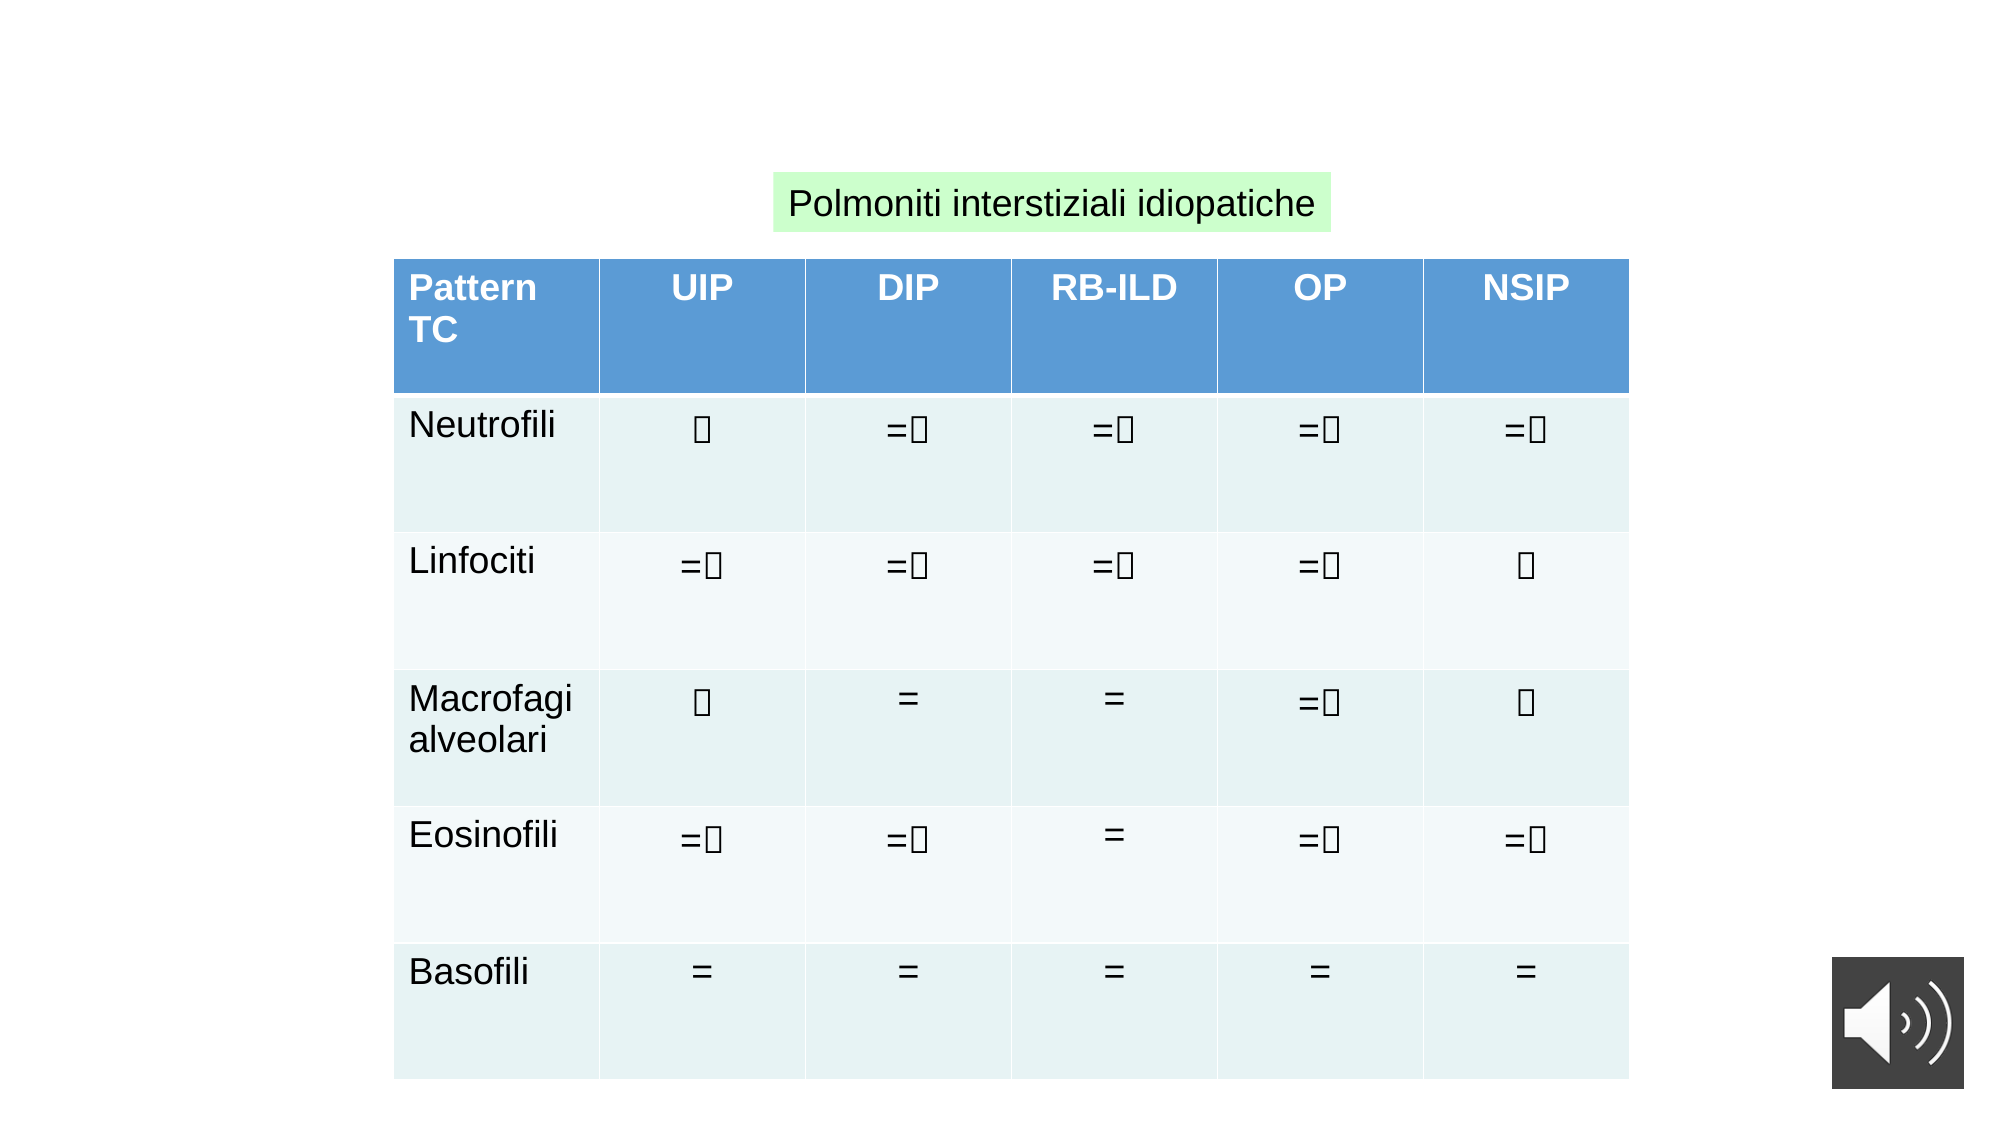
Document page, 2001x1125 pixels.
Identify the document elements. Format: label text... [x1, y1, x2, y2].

table_header RB-ILD [1012, 259, 1217, 393]
table_cell  [600, 670, 805, 806]
table_cell Eosinofili [394, 807, 599, 942]
table_cell = [600, 944, 805, 1079]
table_cell = [600, 807, 805, 942]
table_cell = [1218, 533, 1423, 669]
table_cell = [1218, 807, 1423, 942]
table_cell = [1424, 944, 1629, 1079]
table_cell Basofili [394, 944, 599, 1079]
table_header NSIP [1424, 259, 1629, 393]
table_cell  [1424, 670, 1629, 806]
table_header DIP [806, 259, 1011, 393]
table_cell = [806, 398, 1011, 532]
table_cell  [1424, 533, 1629, 669]
text_box Polmoniti interstiziali idiopatiche [773, 172, 1331, 232]
table_cell Neutrofili [394, 398, 599, 532]
table_header Pattern TC [394, 259, 599, 393]
table_cell = [806, 944, 1011, 1079]
table_cell = [1424, 807, 1629, 942]
table_cell = [1424, 398, 1629, 532]
table_cell = [1012, 944, 1217, 1079]
table_cell = [806, 670, 1011, 806]
table_header UIP [600, 259, 805, 393]
table_cell = [1218, 398, 1423, 532]
table_cell = [1012, 670, 1217, 806]
table_header OP [1218, 259, 1423, 393]
table_cell = [806, 533, 1011, 669]
table_cell = [806, 807, 1011, 942]
table_cell Macrofagi alveolari [394, 670, 599, 806]
table_cell = [600, 533, 805, 669]
table_cell = [1218, 944, 1423, 1079]
table_cell = [1012, 398, 1217, 532]
table_cell = [1218, 670, 1423, 806]
table_cell Linfociti [394, 533, 599, 669]
picture [1831, 956, 1965, 1090]
table_cell  [600, 398, 805, 532]
table_cell = [1012, 807, 1217, 942]
table_cell = [1012, 533, 1217, 669]
